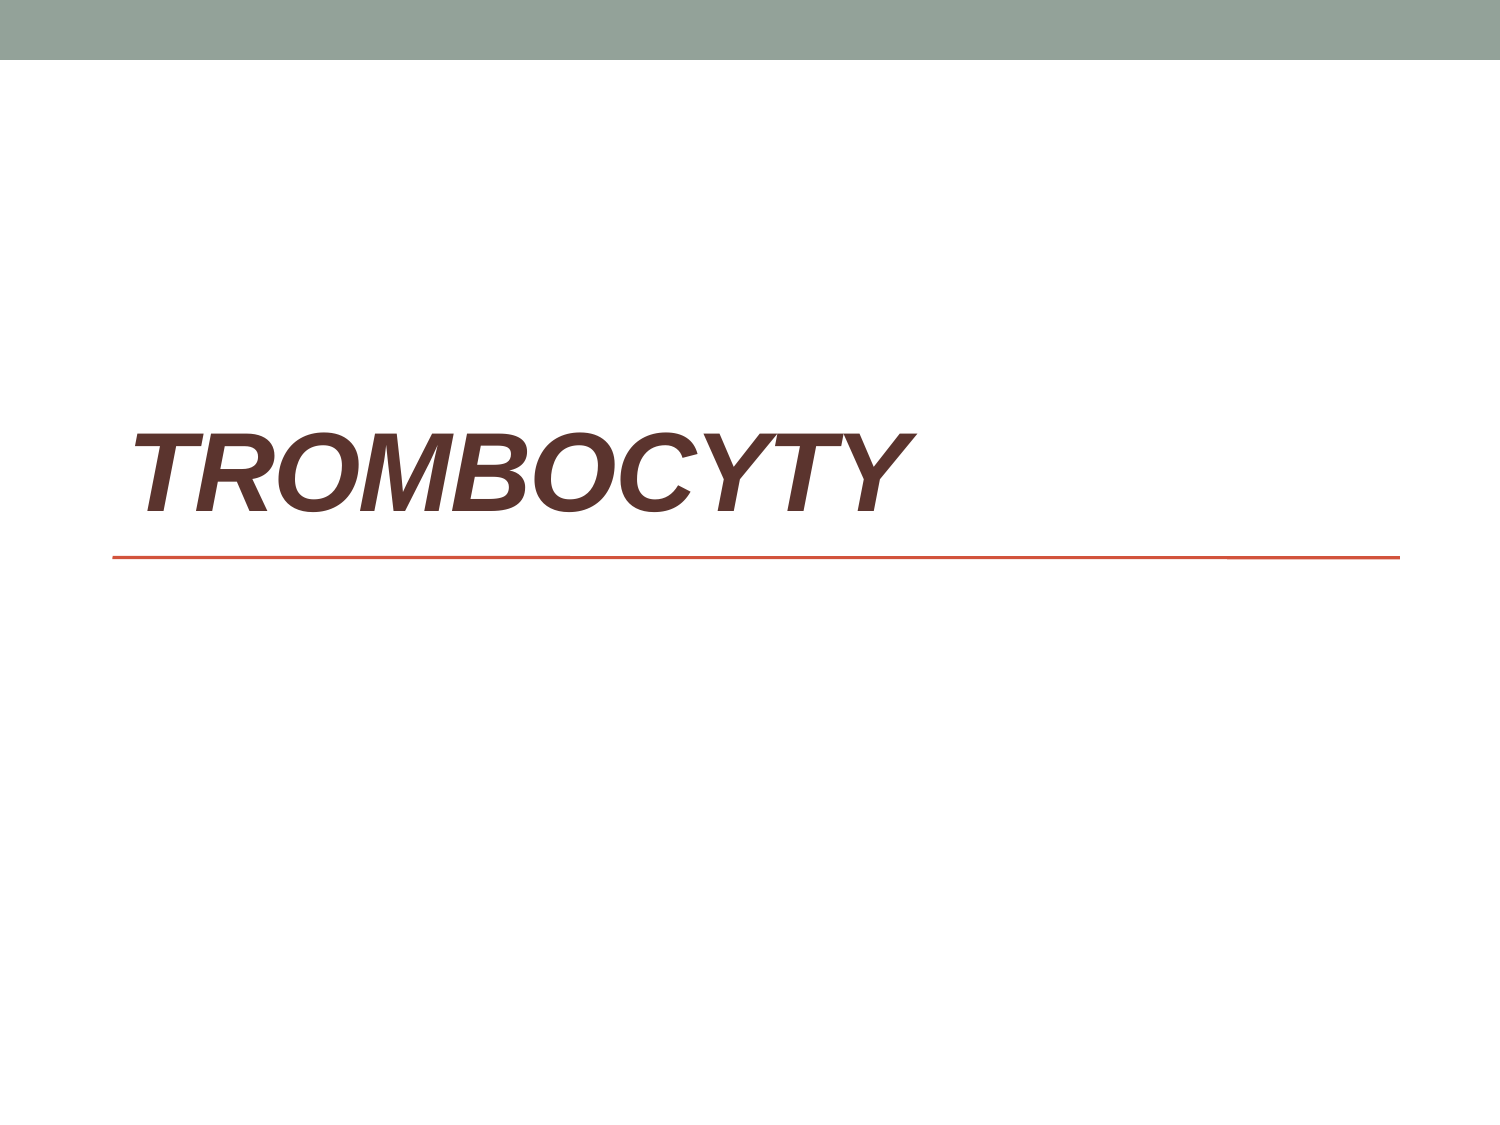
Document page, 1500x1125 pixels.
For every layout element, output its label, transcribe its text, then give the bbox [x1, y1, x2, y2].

title Trombocyty [112, 224, 1400, 542]
